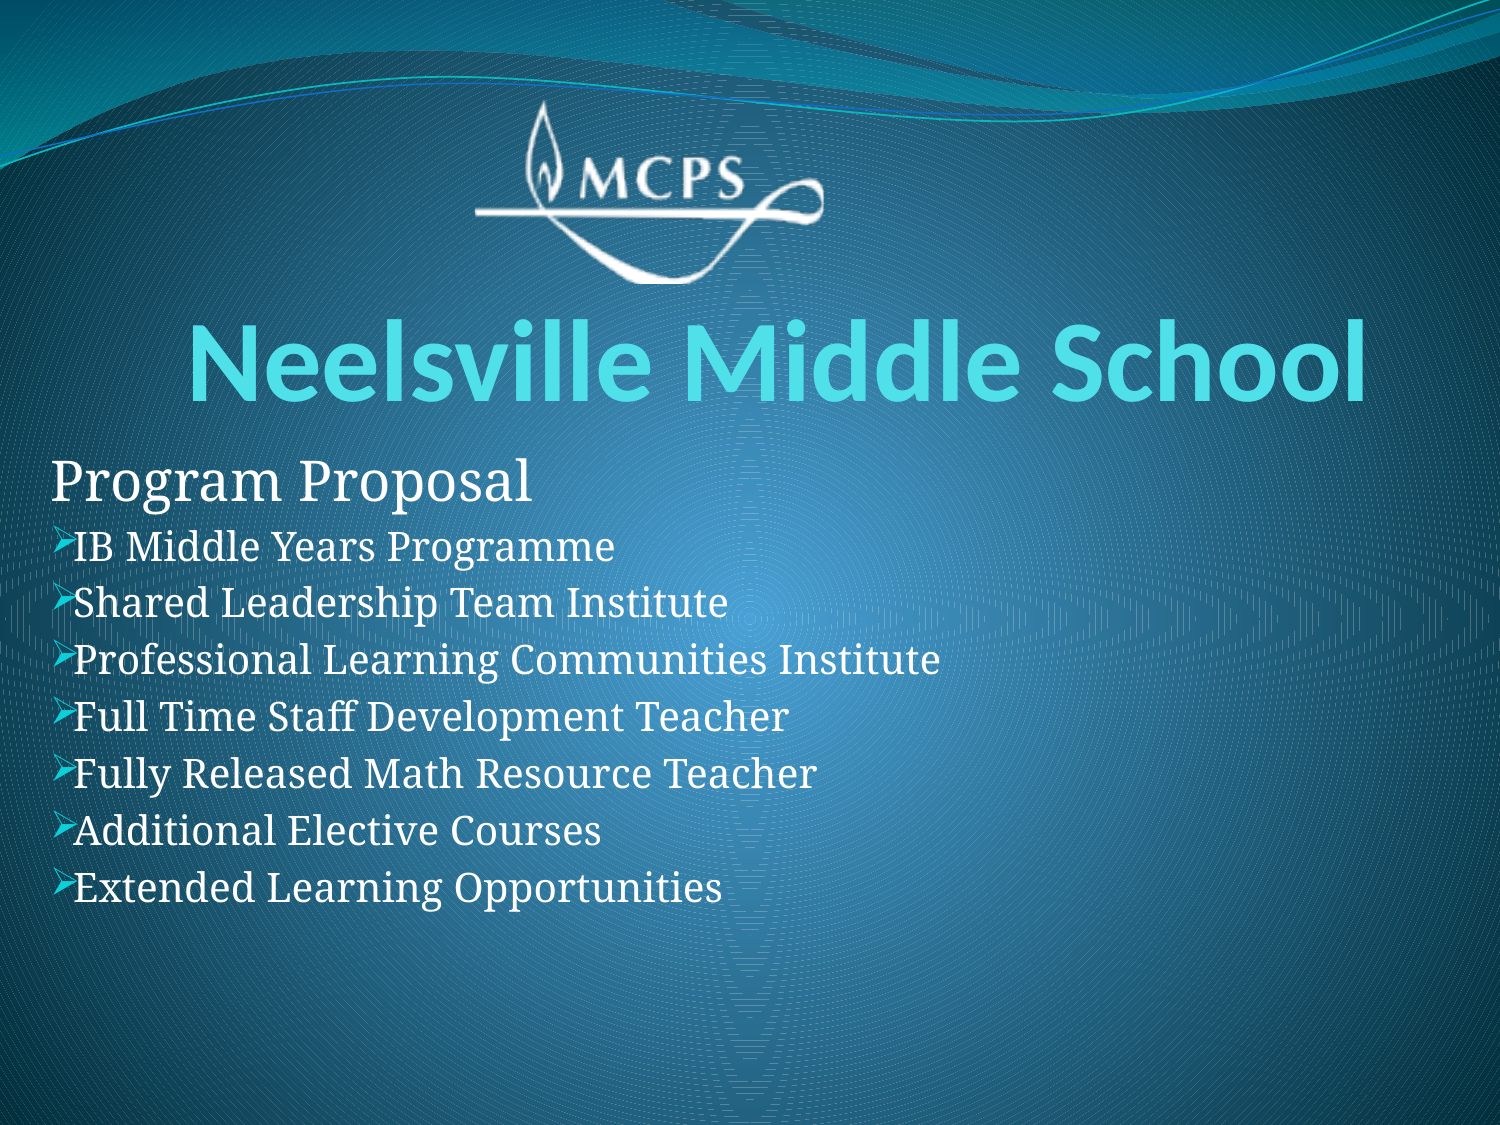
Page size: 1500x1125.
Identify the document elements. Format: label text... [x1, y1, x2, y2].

picture [474, 99, 824, 284]
title Neelsville Middle School [87, 249, 1376, 425]
subtitle Program Proposal IB Middle Years Programme Shared Leadership Team Institute Professional Learning Communities Institute Full Time Staff Development Teacher Fully Released Math Resource Teacher Additional Elective Courses Extended Learning Opportunities [50, 437, 1388, 1025]
